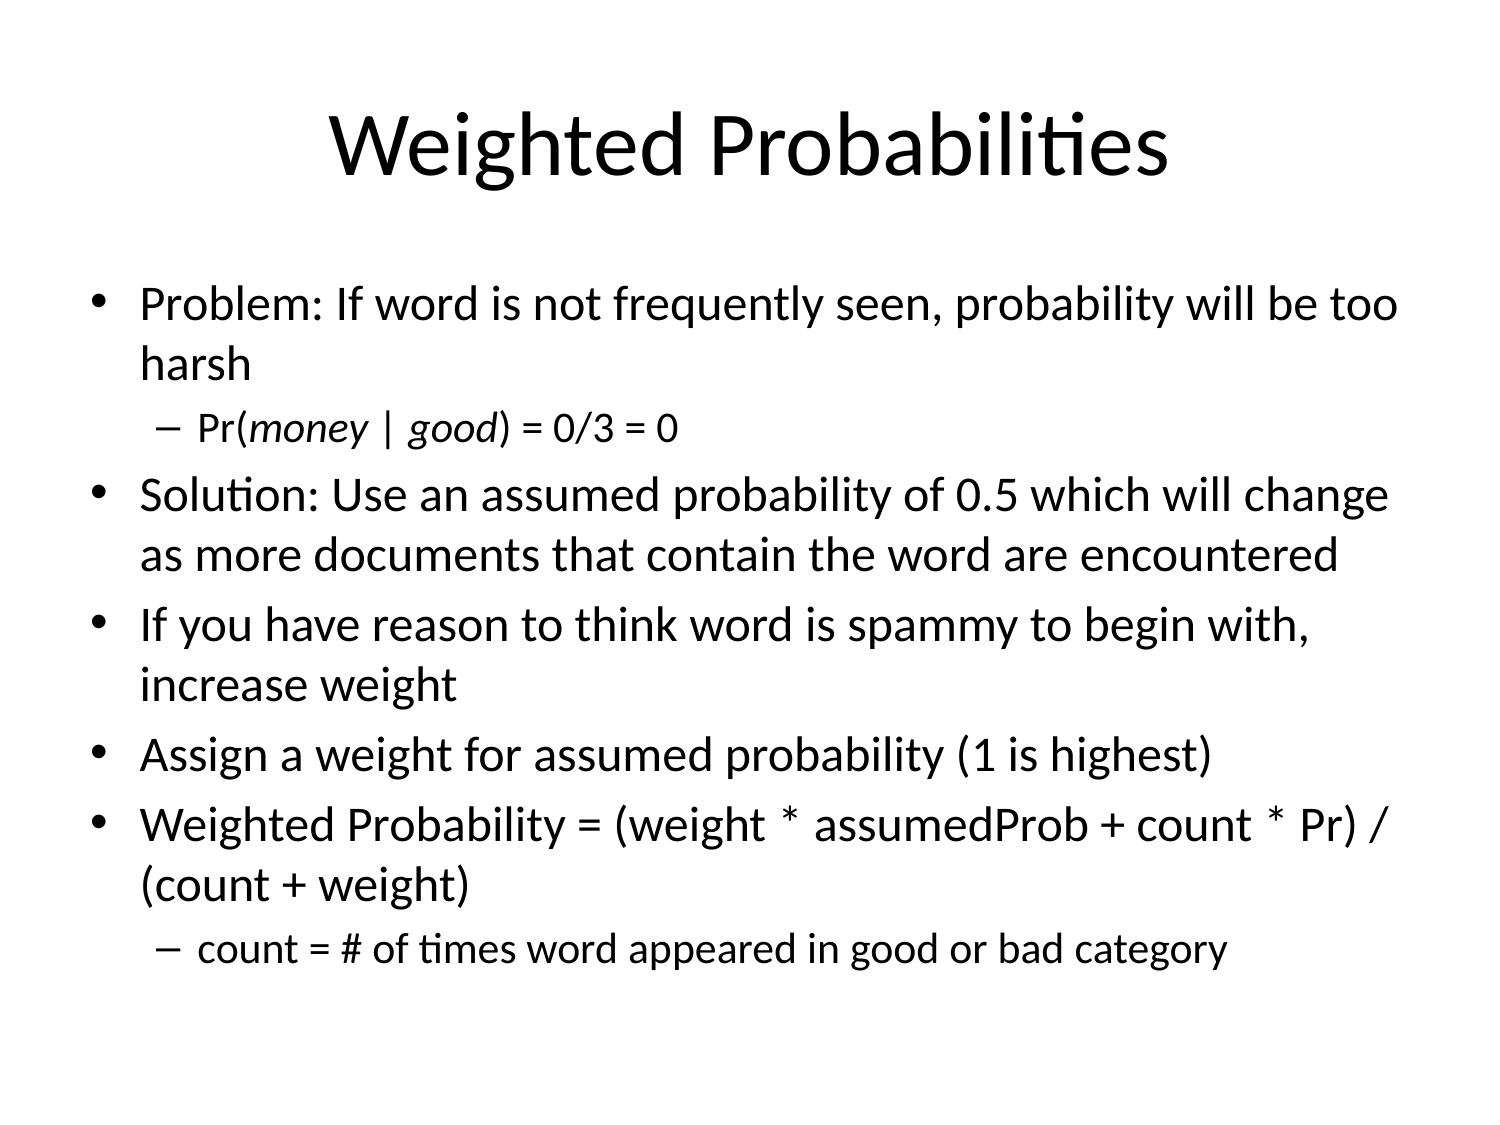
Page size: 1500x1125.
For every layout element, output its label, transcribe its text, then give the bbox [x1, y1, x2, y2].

title Weighted Probabilities [75, 45, 1425, 233]
list Problem: If word is not frequently seen, probability will be too harsh Pr(money | good) = 0/3 = 0 Solution: Use an assumed probability of 0.5 which will change as more documents that contain the word are encountered If you have reason to think word is spammy to begin with, increase weight Assign a weight for assumed probability (1 is highest) Weighted Probability = (weight * assumedProb + count * Pr) / (count + weight) count = # of times word appeared in good or bad category [75, 262, 1425, 1005]
